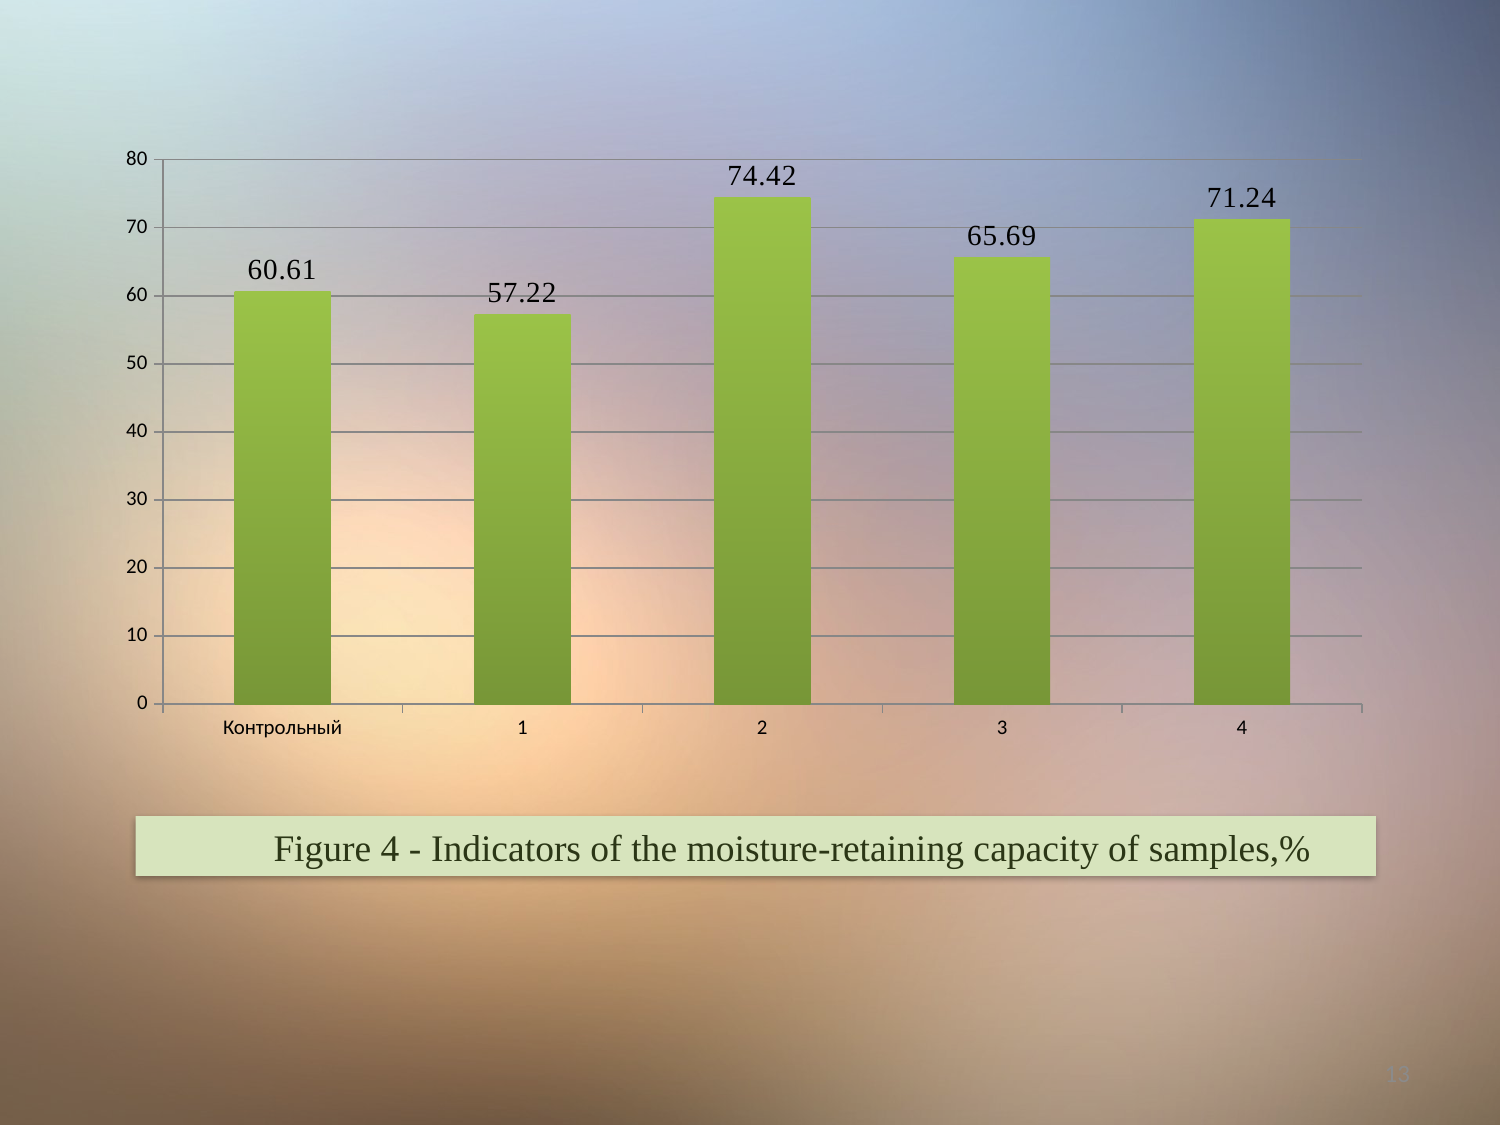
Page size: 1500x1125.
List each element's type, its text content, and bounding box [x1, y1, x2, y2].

slide_number 13 [1074, 1042, 1425, 1103]
chart [100, 136, 1389, 752]
text_box Figure 4 - Indicators of the moisture-retaining capacity of samples,% [135, 816, 1376, 876]
